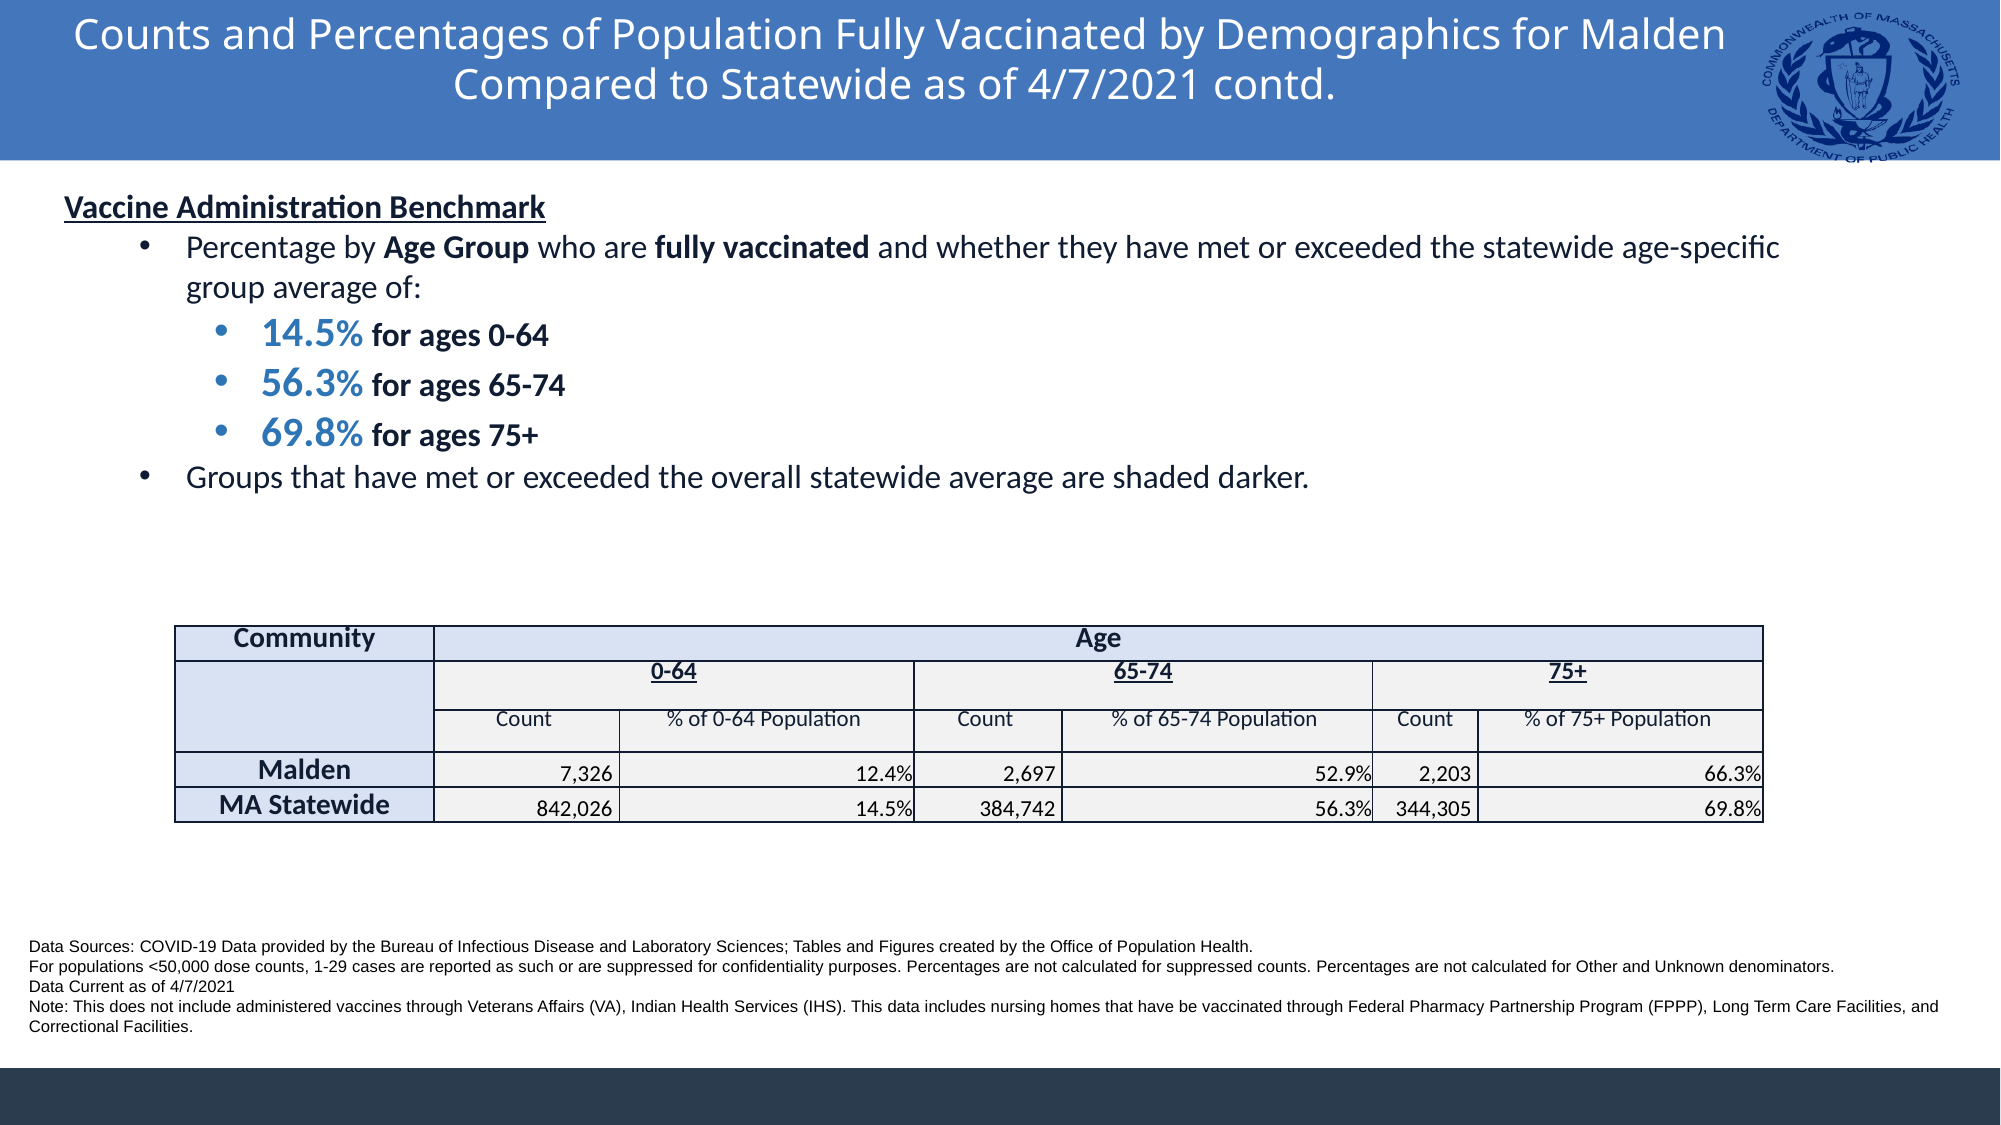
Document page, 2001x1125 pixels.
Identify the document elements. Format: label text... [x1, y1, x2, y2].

table_cell 75+ [1373, 662, 1762, 709]
table_cell Count [915, 711, 1061, 751]
table_cell 69.8% [1479, 788, 1762, 821]
table_cell Count [1373, 711, 1477, 751]
table_cell 344,305 [1373, 788, 1477, 821]
table_cell 384,742 [915, 788, 1061, 821]
table_cell % of 75+ Population [1479, 711, 1762, 751]
table_cell 56.3% [1063, 788, 1372, 821]
text_box Data Sources: COVID-19 Data provided by the Bureau of Infectious Disease and Laboratory Sciences; Tables and Figures created by the Office of Population Health. For populations <50,000 dose counts, 1-29 cases are reported as such or are suppressed for confidentiality purposes. Percentages are not calculated for suppressed counts. Percentages are not calculated for Other and Unknown denominators. Data Current as of 4/7/2021 Note: This does not include administered vaccines through Veterans Affairs (VA), Indian Health Services (IHS). This data includes nursing homes that have be vaccinated through Federal Pharmacy Partnership Program (FPPP), Long Term Care Facilities, and Correctional Facilities. [14, 928, 1998, 1044]
title Counts and Percentages of Population Fully Vaccinated by Demographics for Malden Compared to Statewide as of 4/7/2021 contd. [0, 0, 1800, 150]
table_cell 842,026 [435, 788, 619, 821]
text_box Vaccine Administration Benchmark Percentage by Age Group who are fully vaccinated and whether they have met or exceeded the statewide age-specific group average of: 14.5% for ages 0-64 56.3% for ages 65-74 69.8% for ages 75+ Groups that have met or exceeded the overall statewide average are shaded darker. [49, 177, 1830, 548]
table_cell MA Statewide [176, 788, 433, 821]
table_cell % of 65-74 Population [1063, 711, 1372, 751]
table_cell 14.5% [620, 788, 913, 821]
table_header Community [176, 627, 433, 660]
table_cell [176, 662, 433, 751]
table_cell 2,697 [915, 753, 1061, 786]
table_cell Malden [176, 753, 433, 786]
table_cell 0-64 [435, 662, 913, 709]
table_cell 65-74 [915, 662, 1372, 709]
table_cell 7,326 [435, 753, 619, 786]
table_cell 66.3% [1479, 753, 1762, 786]
table_cell 52.9% [1063, 753, 1372, 786]
table_header Age [435, 627, 1762, 660]
table_cell 12.4% [620, 753, 913, 786]
table_cell 2,203 [1373, 753, 1477, 786]
table_cell % of 0-64 Population [620, 711, 913, 751]
picture [1760, 12, 1961, 163]
table_cell Count [435, 711, 619, 751]
